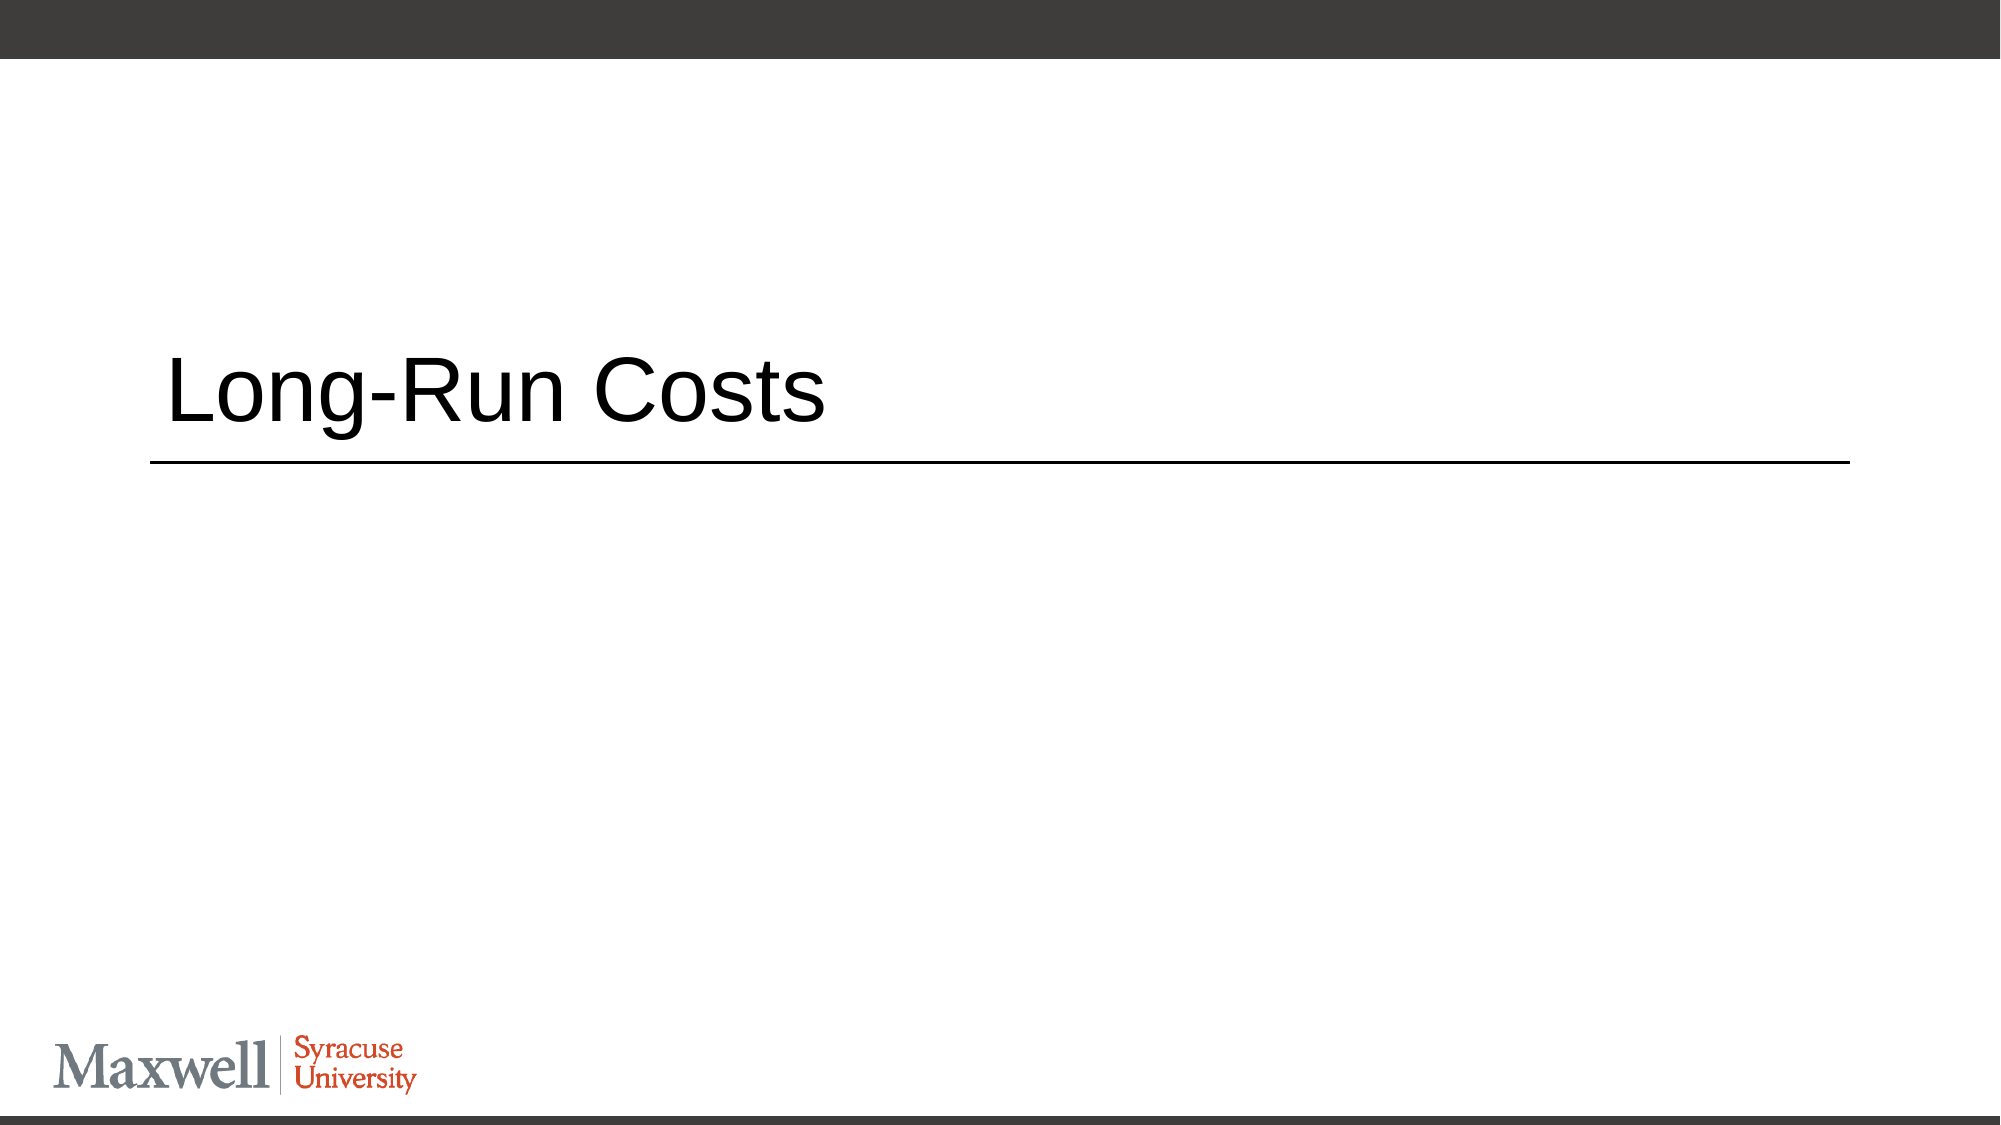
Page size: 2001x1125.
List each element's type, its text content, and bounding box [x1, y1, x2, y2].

title Long-Run Costs [150, 299, 1850, 448]
picture [53, 1035, 417, 1095]
